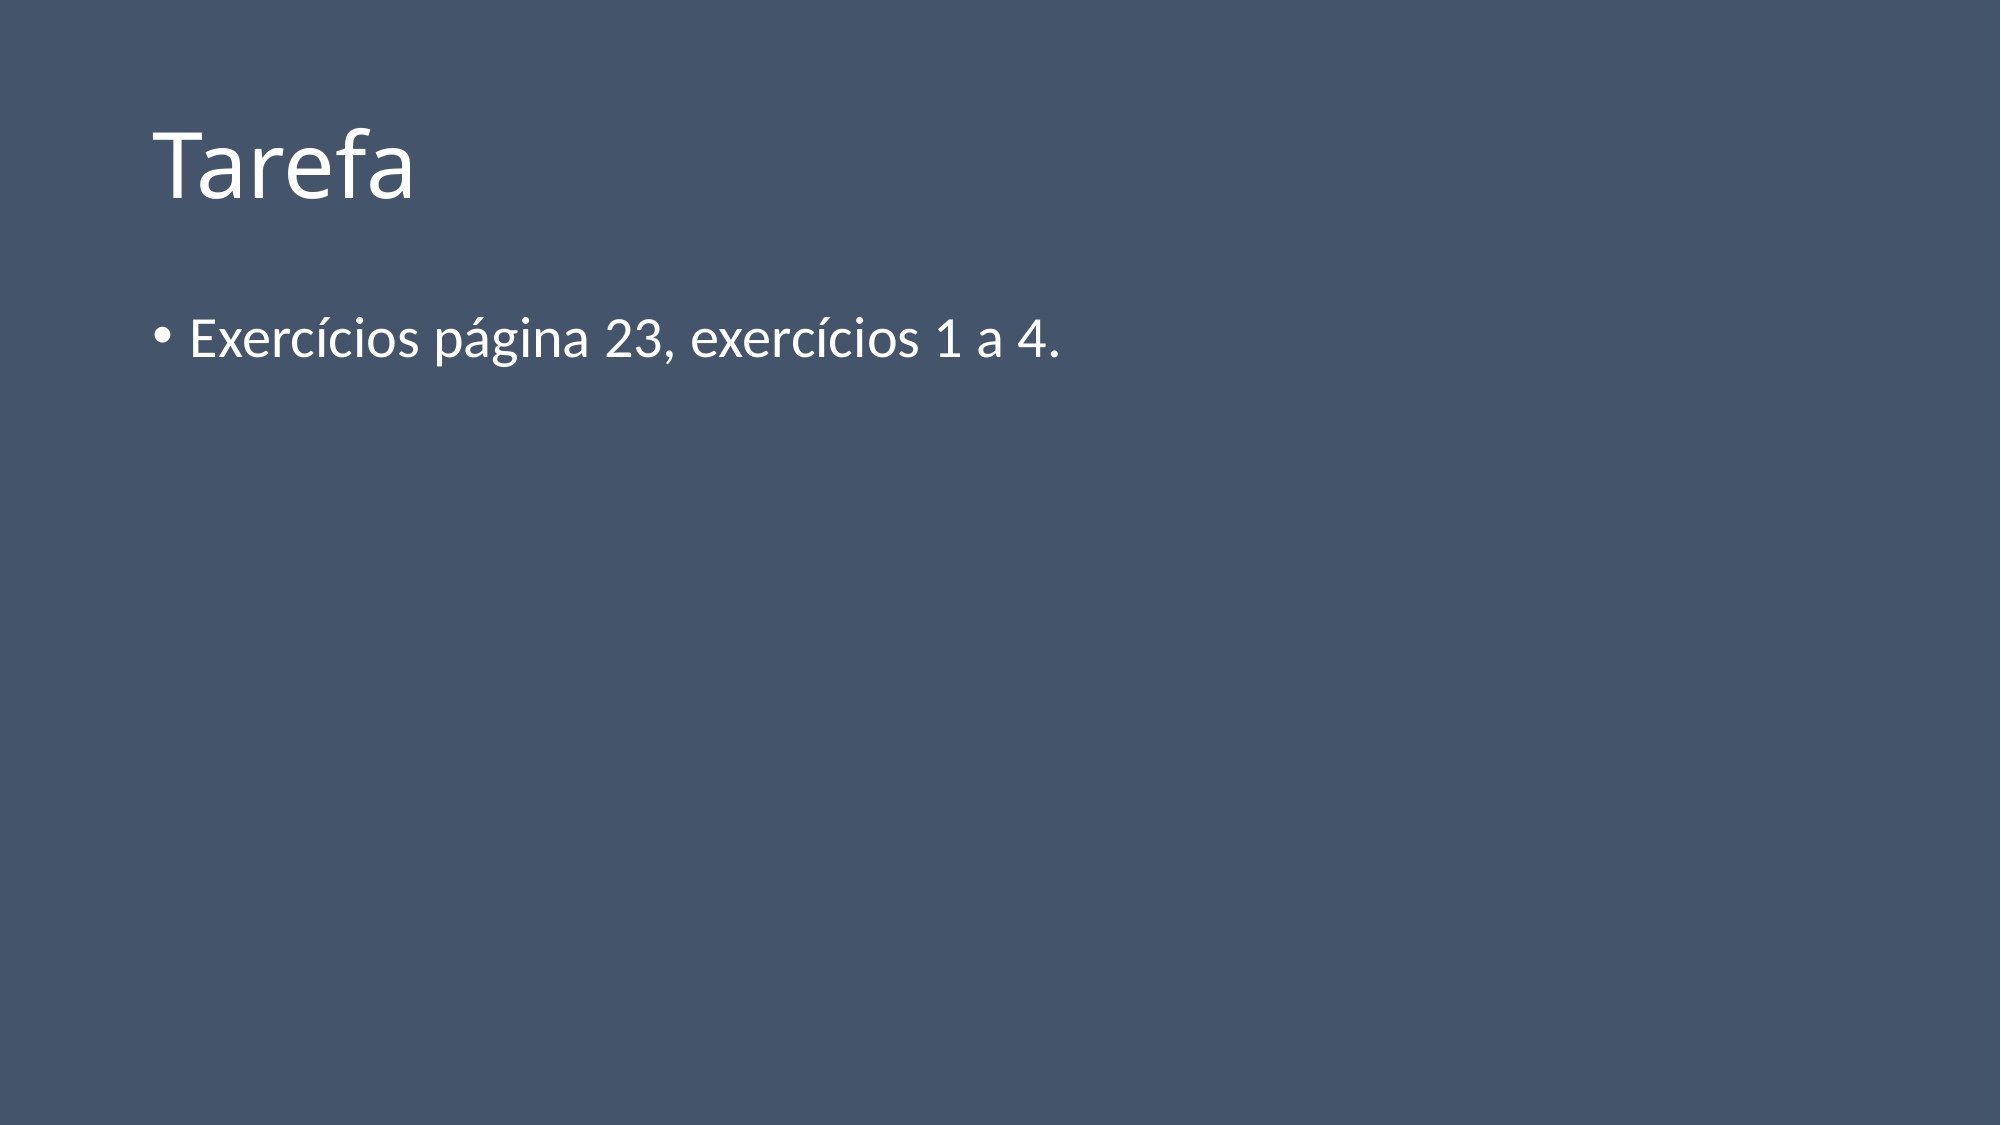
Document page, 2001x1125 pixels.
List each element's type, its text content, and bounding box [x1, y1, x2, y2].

list Exercícios página 23, exercícios 1 a 4. [137, 299, 1863, 1014]
title Tarefa [137, 59, 1863, 278]
